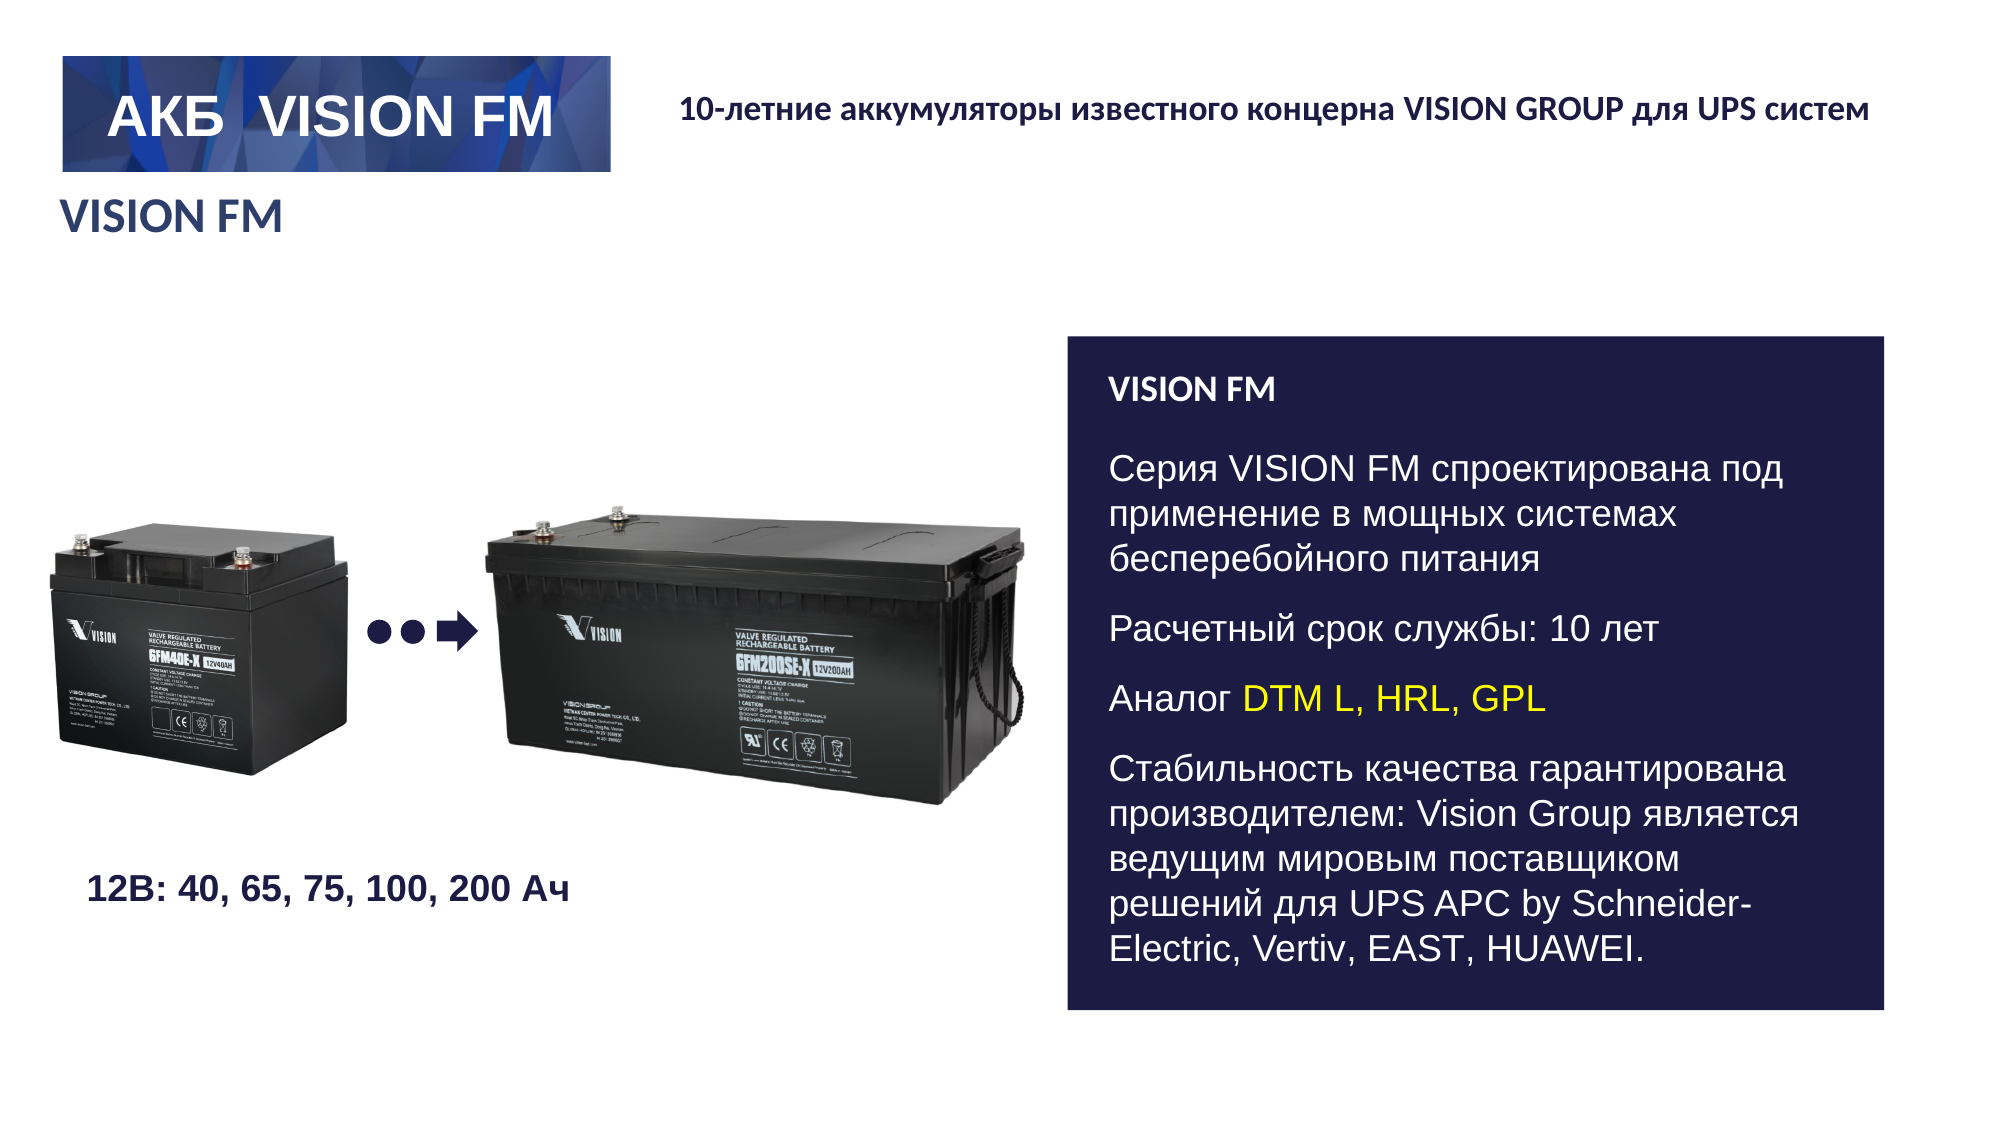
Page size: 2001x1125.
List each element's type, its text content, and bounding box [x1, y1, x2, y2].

text_box [1067, 335, 1885, 1011]
text_box 12В: 40, 65, 75, 100, 200 Ач [71, 856, 980, 917]
text_box АКБ VISION FM [611, 71, 1258, 156]
picture [46, 523, 358, 778]
text_box 10-летние аккумуляторы известного концерна VISION GROUP для UPS систем [1258, 77, 1956, 135]
picture [478, 498, 1044, 813]
text_box Серия VISION FM спроектирована под применение в мощных системах бесперебойного питания Расчетный срок службы: 10 лет Аналог DTM L, HRL, GPL Стабильность качества гарантирована производителем: Vision Group является ведущим мировым поставщиком решений для UPS APC by Schneider-Electric, Vertiv, EAST, HUAWEI. [1093, 436, 1849, 977]
text_box VISION FM [44, 175, 1316, 251]
picture [62, 56, 611, 172]
text_box VISION FM [1093, 356, 1641, 417]
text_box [367, 610, 478, 652]
